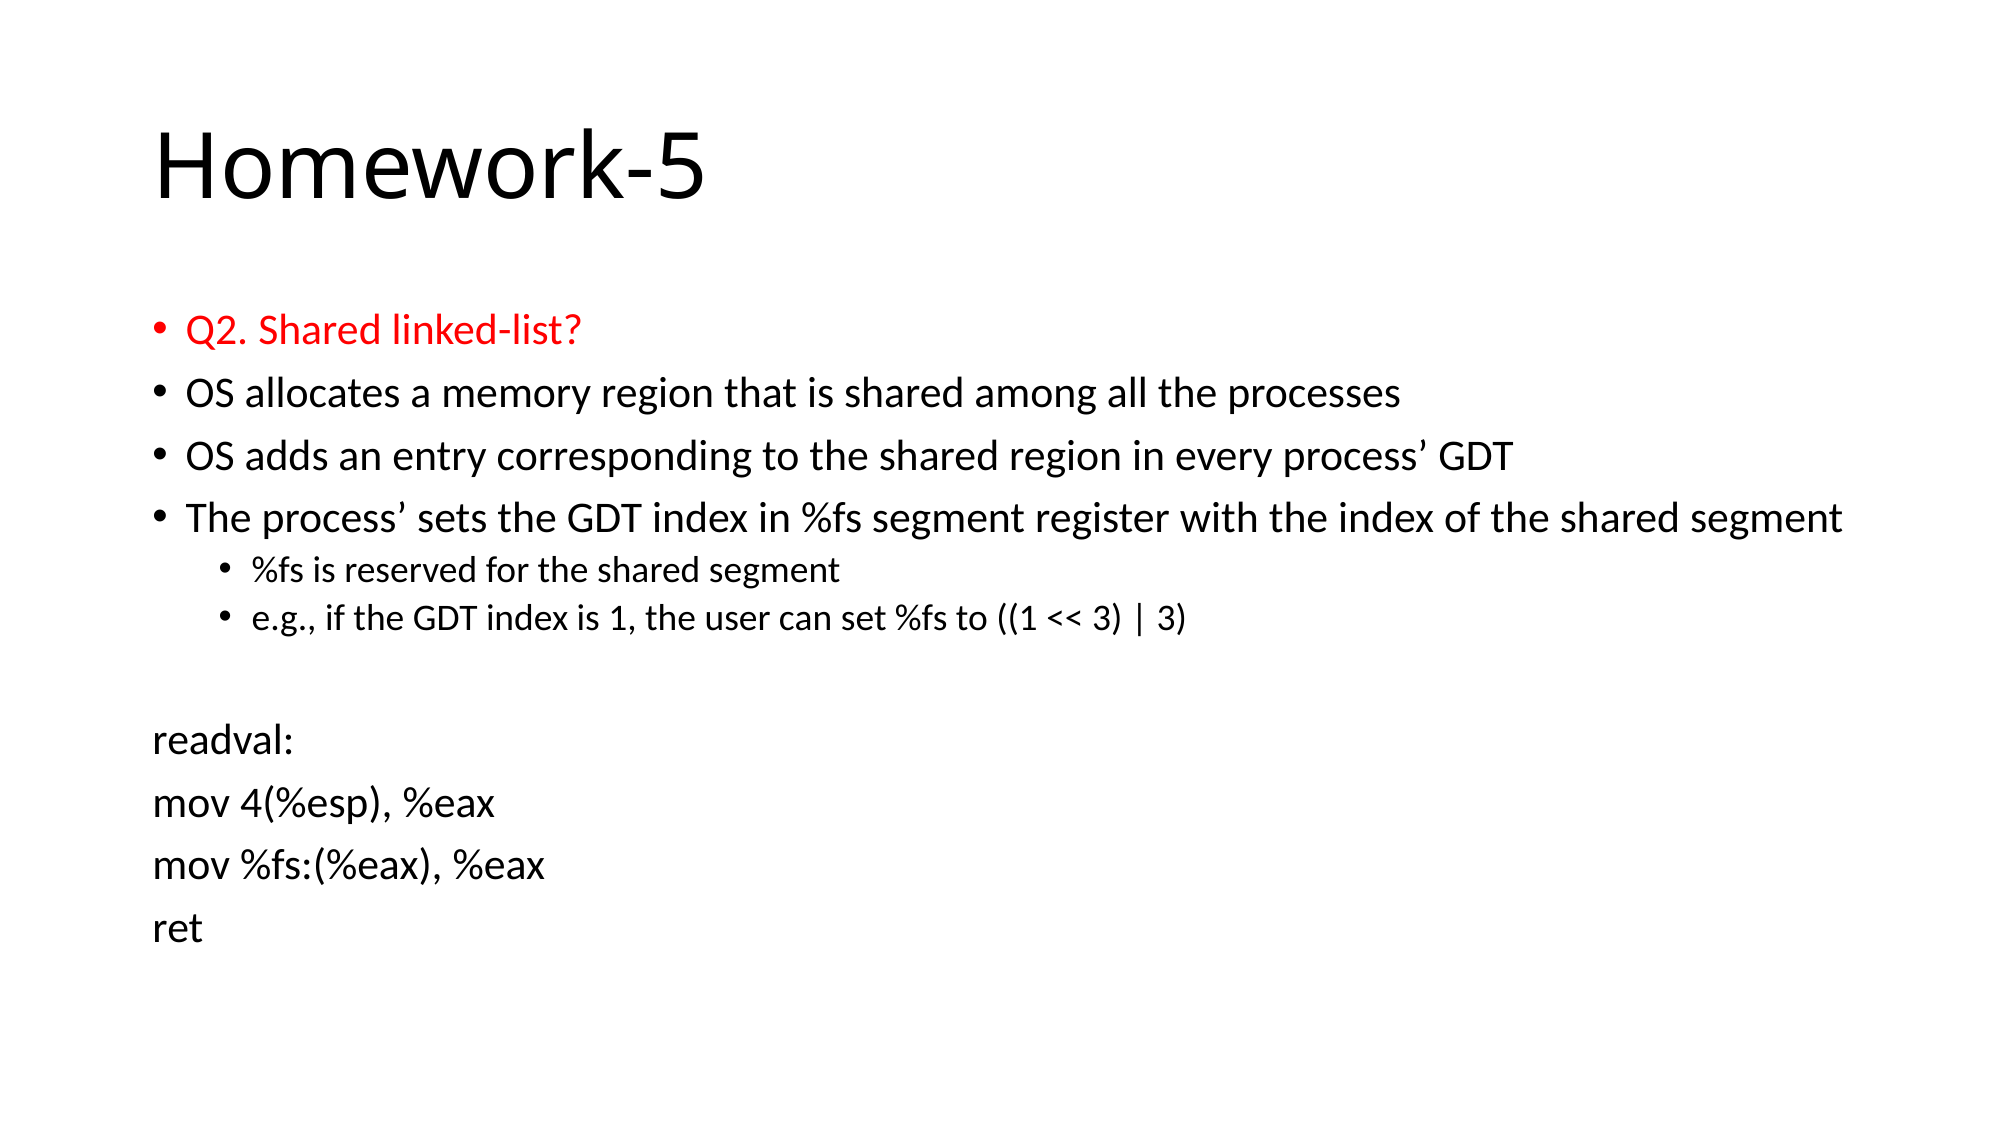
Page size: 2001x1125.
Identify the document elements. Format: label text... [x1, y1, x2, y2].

title Homework-5 [137, 59, 1863, 278]
list Q2. Shared linked-list? OS allocates a memory region that is shared among all the processes OS adds an entry corresponding to the shared region in every process’ GDT The process’ sets the GDT index in %fs segment register with the index of the shared segment %fs is reserved for the shared segment e.g., if the GDT index is 1, the user can set %fs to ((1 << 3) | 3) readval: mov 4(%esp), %eax mov %fs:(%eax), %eax ret [137, 299, 1863, 1014]
